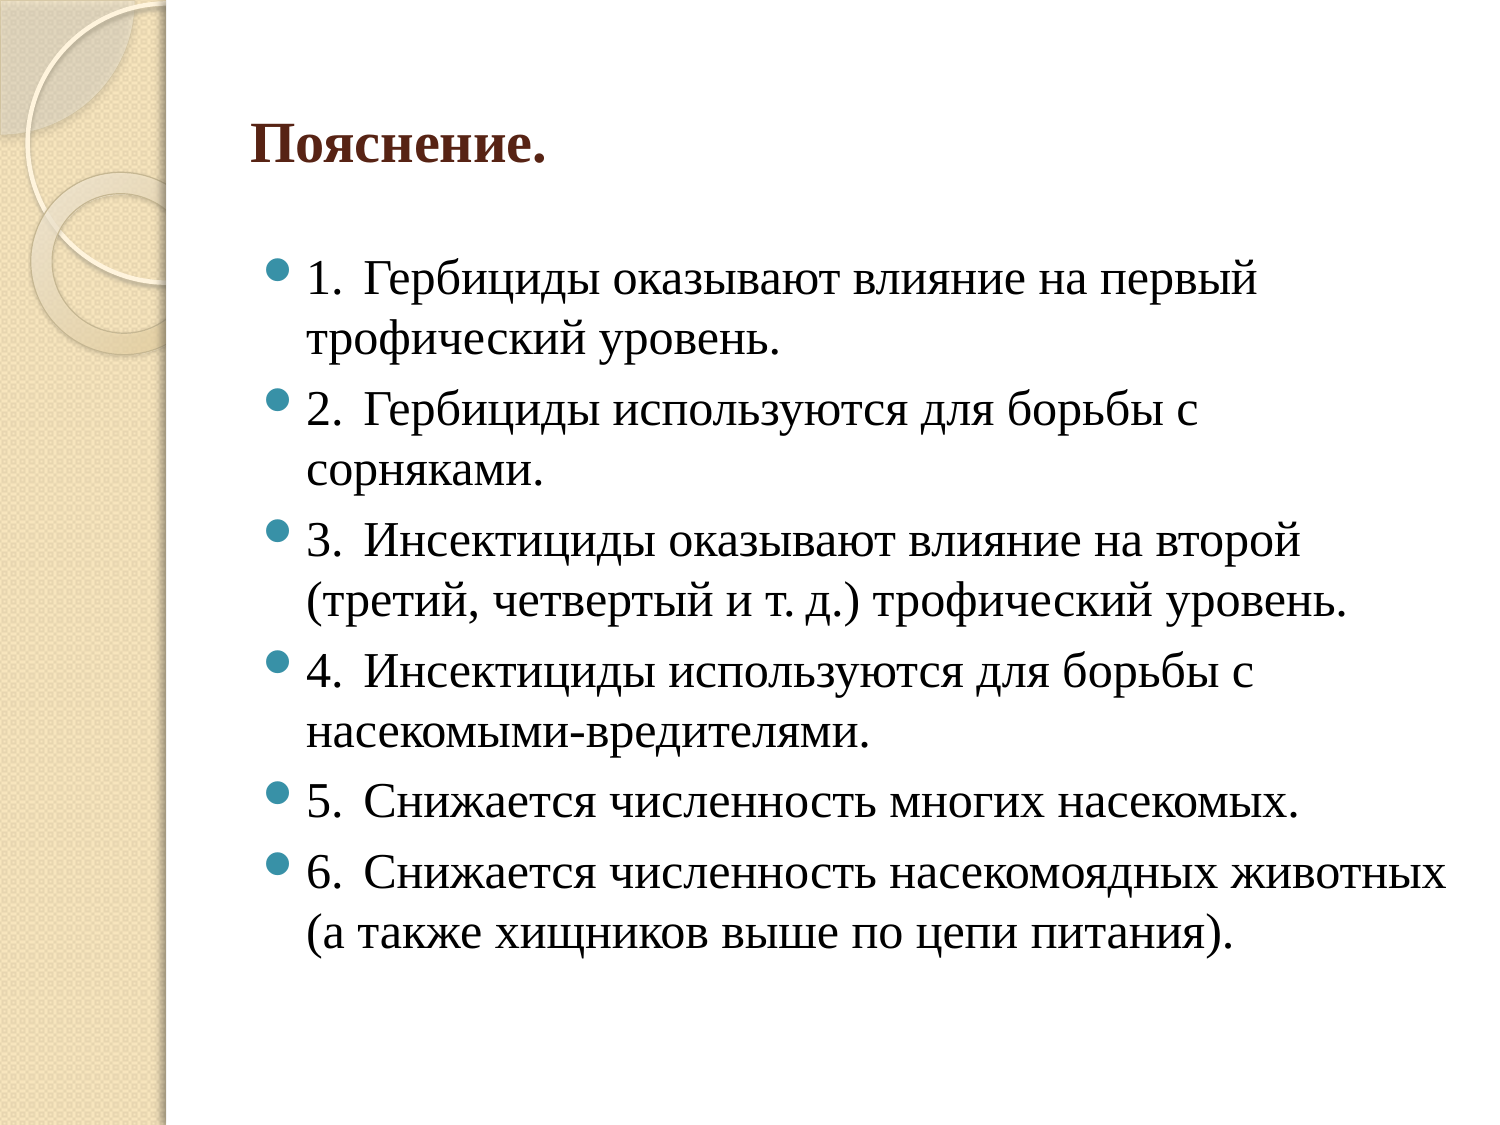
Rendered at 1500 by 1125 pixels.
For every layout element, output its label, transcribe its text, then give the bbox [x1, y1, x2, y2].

title Пояснение. [235, 45, 1466, 233]
list 1. Гербициды оказывают влияние на первый трофический уровень. 2. Гербициды используются для борьбы с сорняками. 3. Инсектициды оказывают влияние на второй (третий, четвертый и т. д.) трофический уровень. 4. Инсектициды используются для борьбы с насекомыми-вредителями. 5. Снижается численность многих насекомых. 6. Снижается численность насекомоядных животных (а также хищников выше по цепи питания). [235, 237, 1466, 1025]
